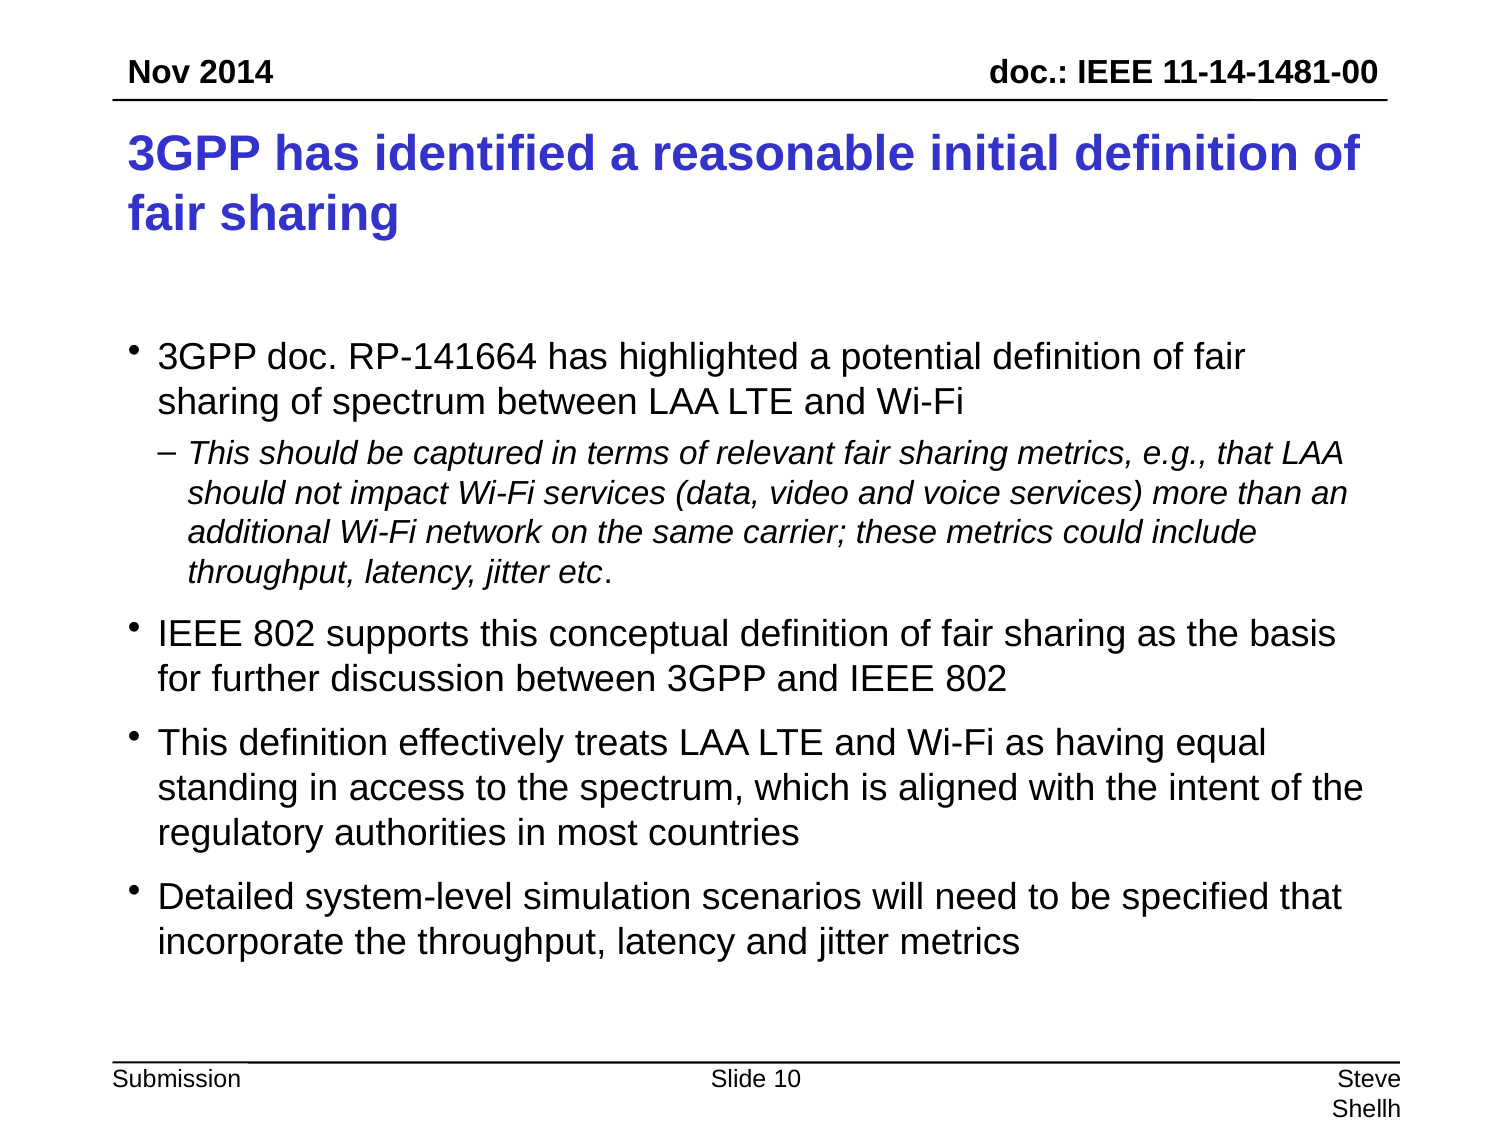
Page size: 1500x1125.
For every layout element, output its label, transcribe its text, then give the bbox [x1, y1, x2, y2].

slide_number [112, 40, 463, 101]
list 3GPP doc. RP-141664 has highlighted a potential definition of fair sharing of spectrum between LAA LTE and Wi-Fi This should be captured in terms of relevant fair sharing metrics, e.g., that LAA should not impact Wi-Fi services (data, video and voice services) more than an additional Wi-Fi network on the same carrier; these metrics could include throughput, latency, jitter etc. IEEE 802 supports this conceptual definition of fair sharing as the basis for further discussion between 3GPP and IEEE 802 This definition effectively treats LAA LTE and Wi-Fi as having equal standing in access to the spectrum, which is aligned with the intent of the regulatory authorities in most countries Detailed system-level simulation scenarios will need to be specified that incorporate the throughput, latency and jitter metrics [112, 324, 1388, 1000]
footer Steve Shellhammer, Qualcomm [1320, 1061, 1402, 1093]
slide_number Slide 10 [709, 1061, 803, 1093]
title 3GPP has identified a reasonable initial definition of fair sharing [112, 112, 1388, 288]
